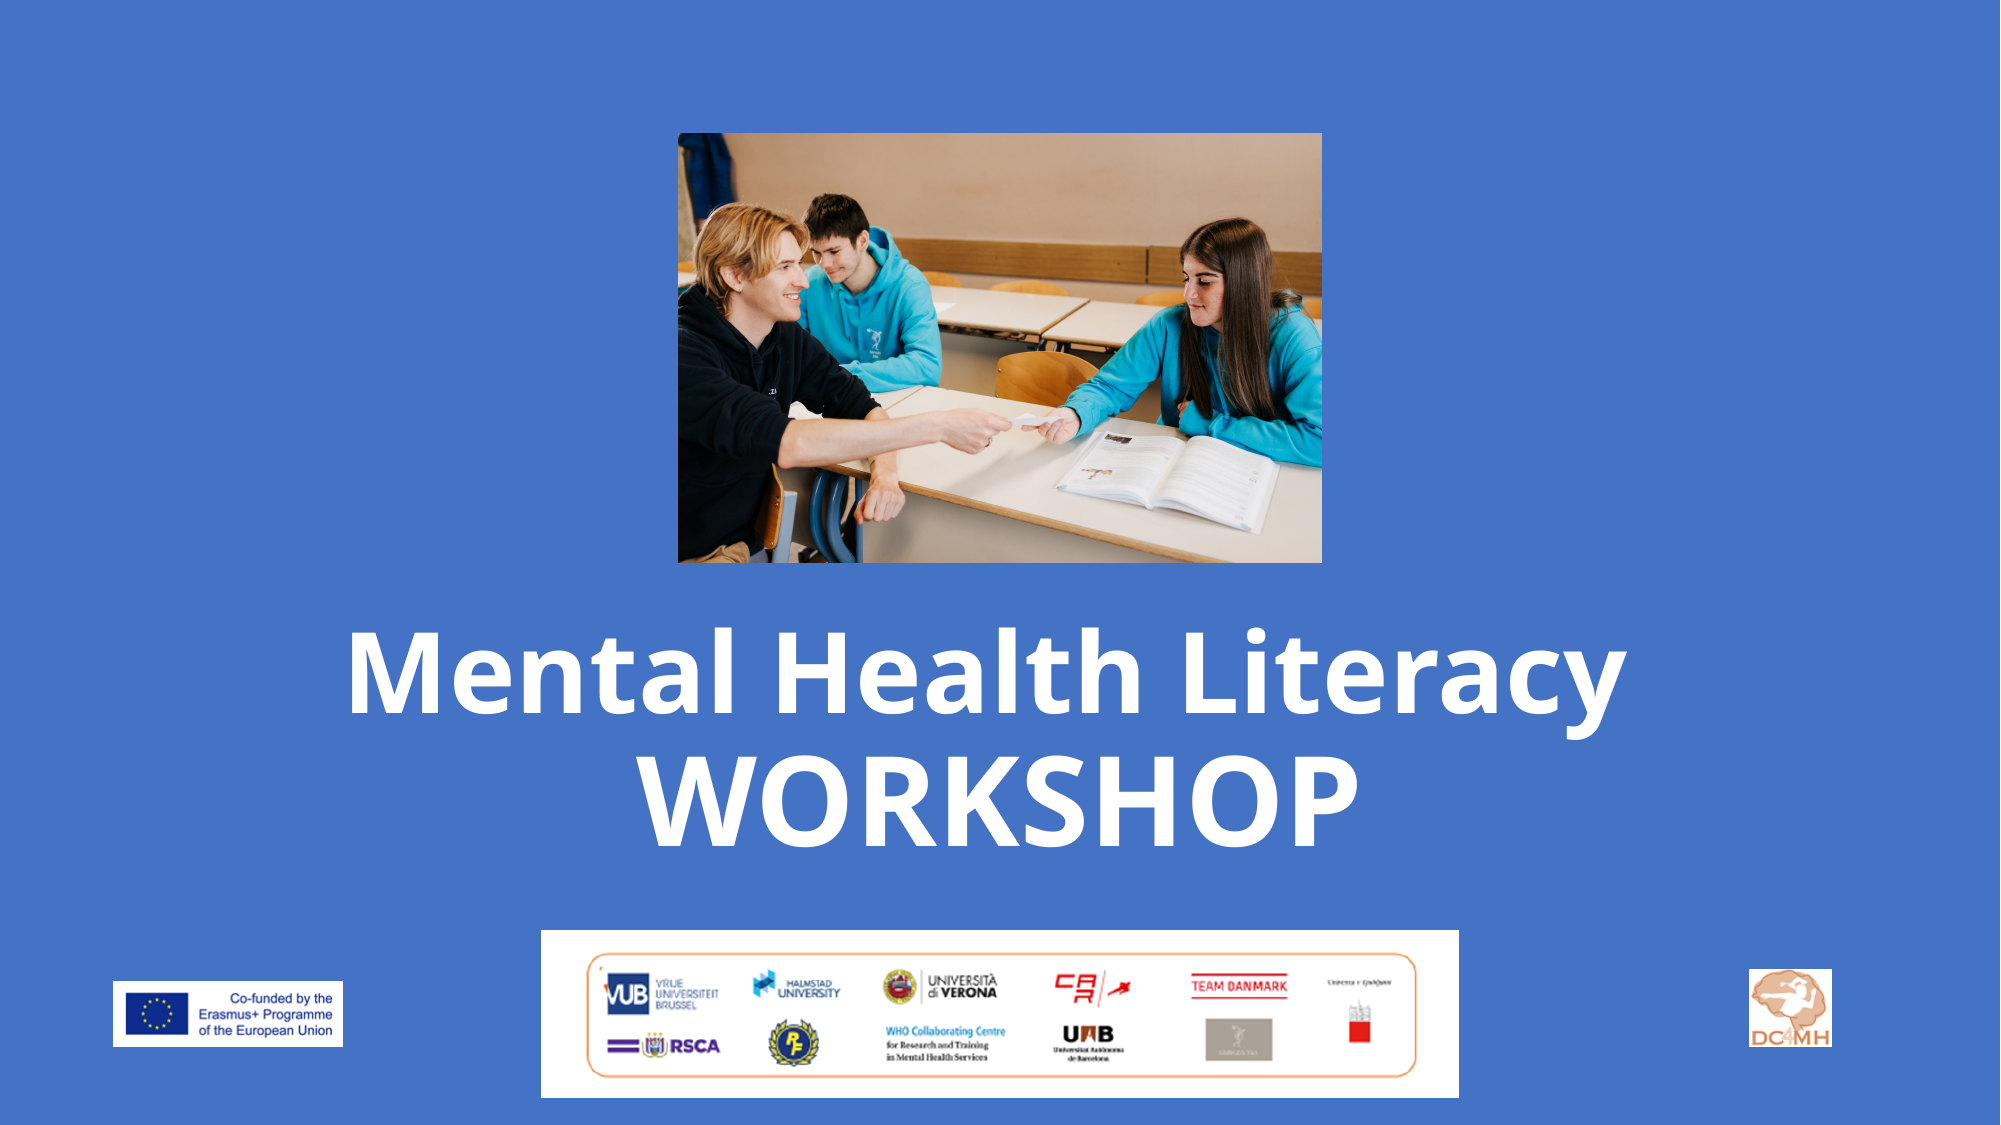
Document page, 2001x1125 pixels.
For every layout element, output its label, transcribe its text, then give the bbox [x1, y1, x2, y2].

picture [541, 930, 1459, 1098]
title Mental Health Literacy WORKSHOP [137, 694, 1863, 881]
picture [678, 133, 1322, 563]
picture [1749, 969, 1832, 1047]
picture [113, 981, 343, 1047]
